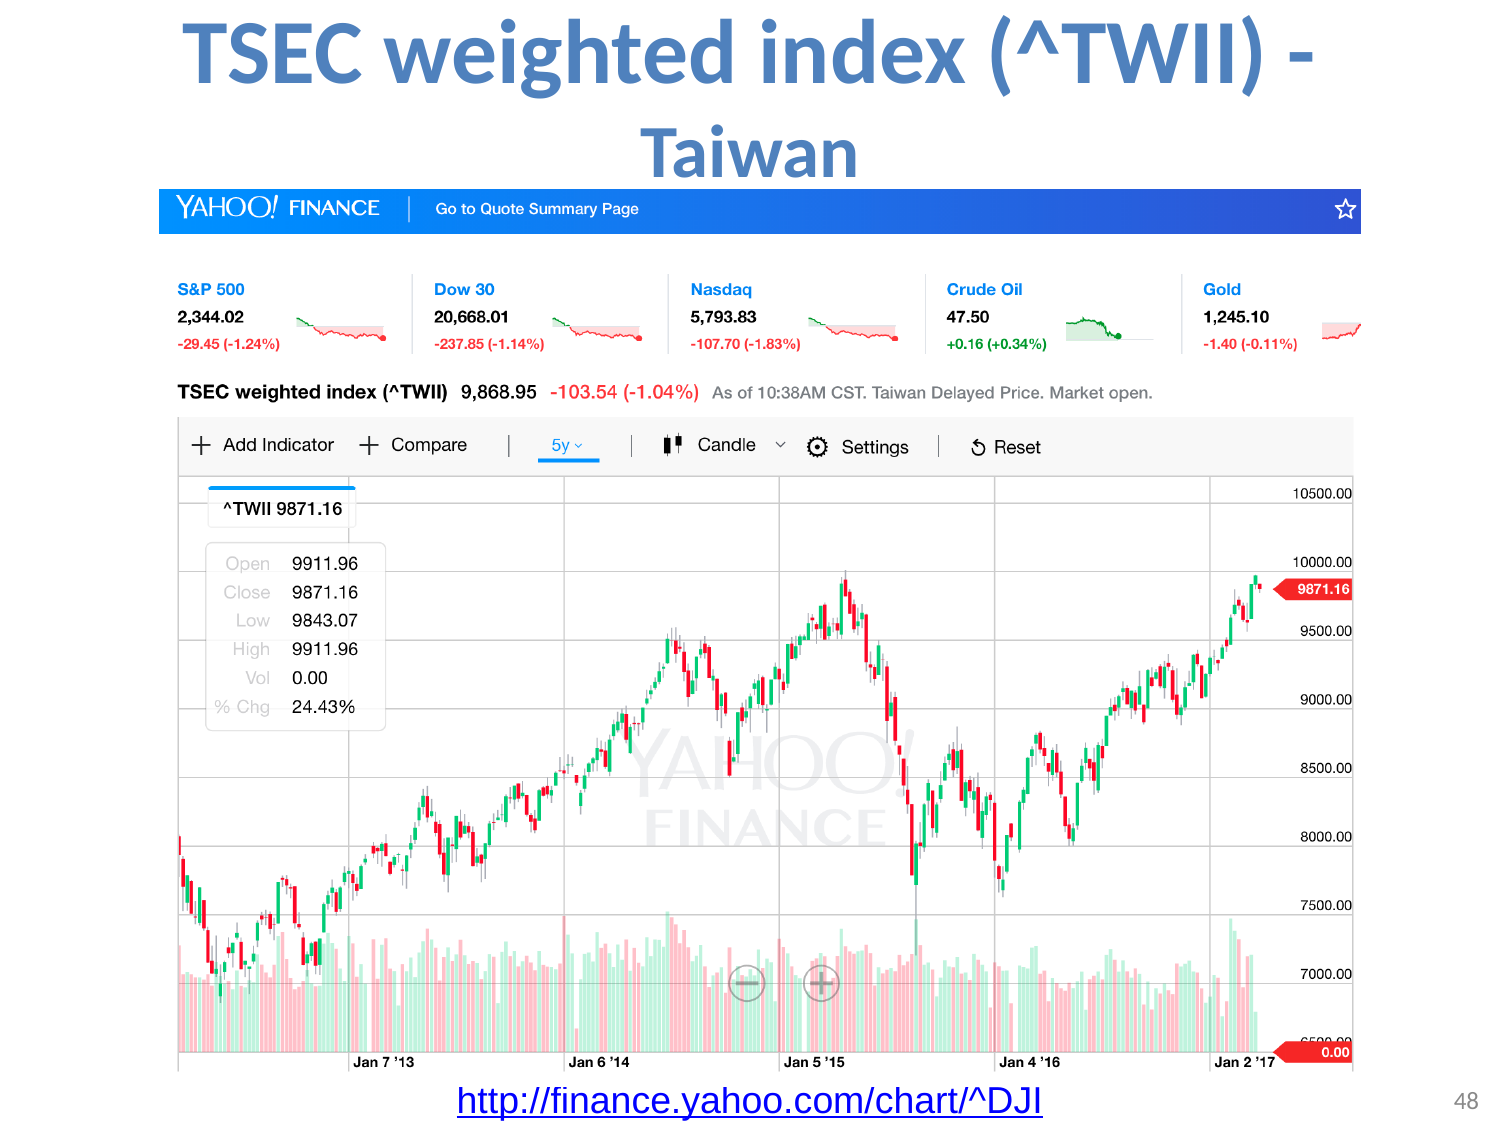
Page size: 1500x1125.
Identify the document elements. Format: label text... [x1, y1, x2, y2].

title TSEC weighted index (^TWII) - Taiwan [75, 0, 1425, 185]
text_box http://finance.yahoo.com/chart/^DJI [441, 1095, 1058, 1125]
picture [159, 189, 1362, 1087]
slide_number 48 [1144, 1069, 1495, 1125]
